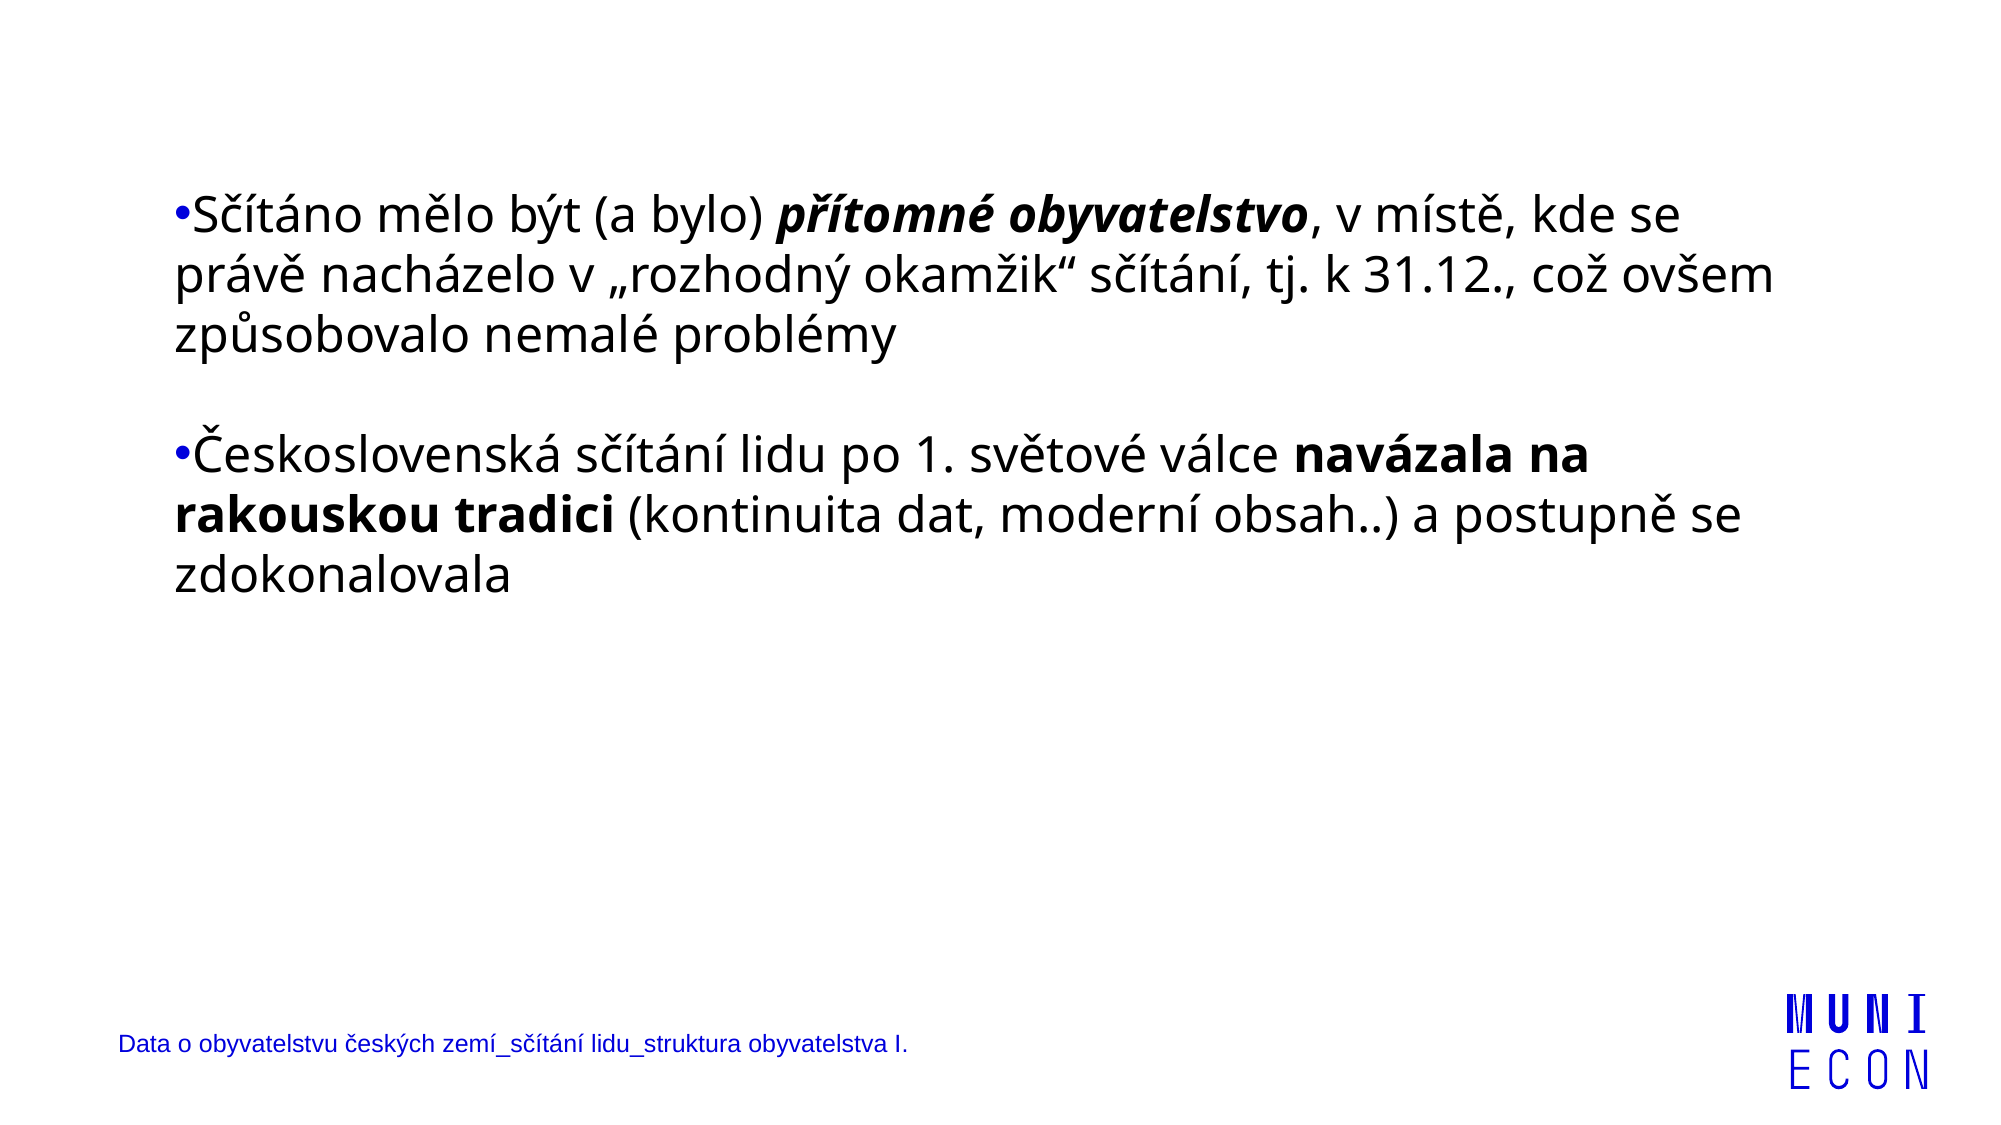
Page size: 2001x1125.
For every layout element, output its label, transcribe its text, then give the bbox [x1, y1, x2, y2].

list Sčítáno mělo být (a bylo) přítomné obyvatelstvo, v místě, kde se právě nacházelo v „rozhodný okamžik“ sčítání, tj. k 31.12., což ovšem způsobovalo nemalé problémy Československá sčítání lidu po 1. světové válce navázala na rakouskou tradici (kontinuita dat, moderní obsah..) a postupně se zdokonalovala [174, 62, 1825, 1031]
footer Data o obyvatelstvu českých zemí_sčítání lidu_struktura obyvatelstva I. [118, 1021, 1418, 1063]
